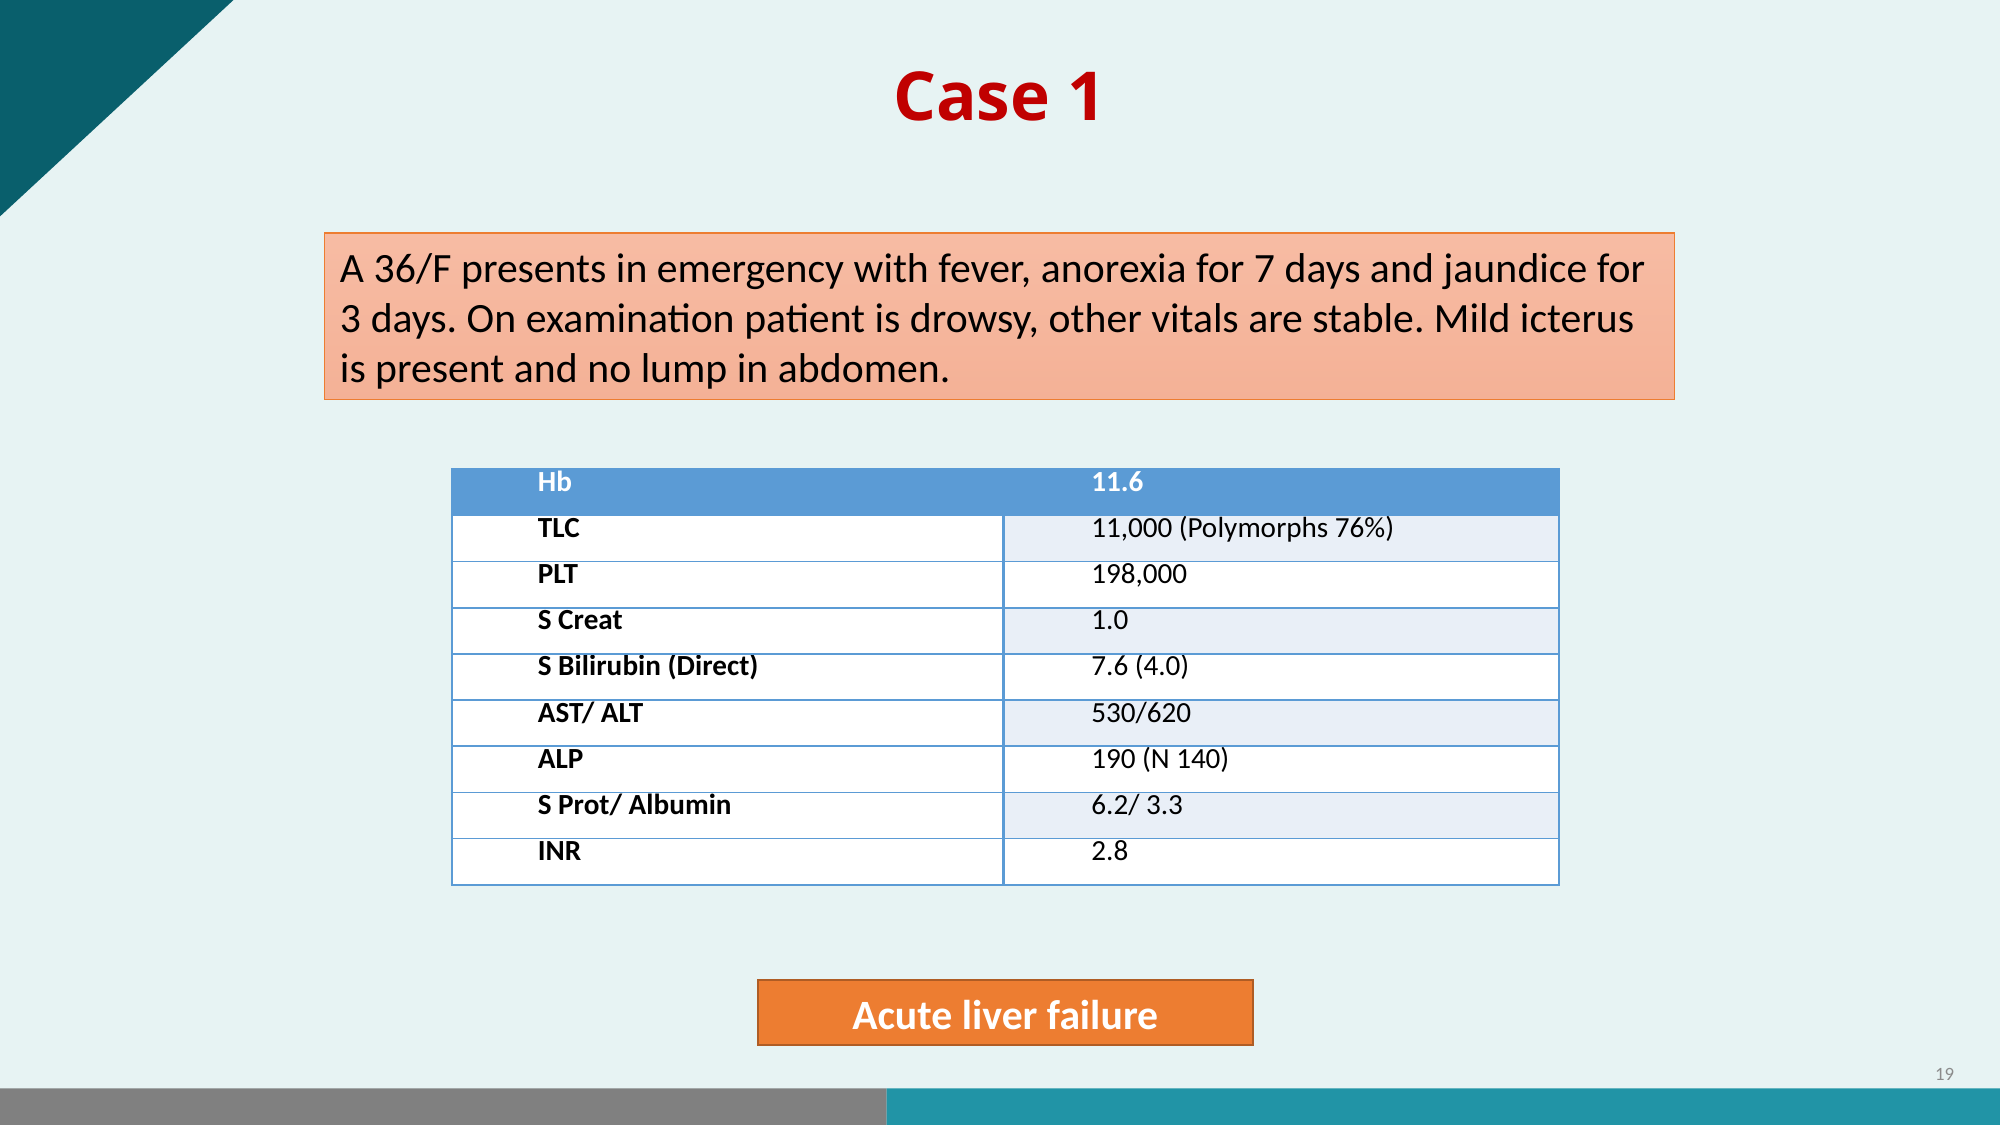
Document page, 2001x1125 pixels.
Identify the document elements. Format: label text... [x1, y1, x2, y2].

table_cell S Creat [453, 609, 1002, 653]
table_cell 1.0 [1005, 609, 1558, 653]
table_cell TLC [453, 516, 1002, 561]
table_cell ALP [453, 747, 1002, 792]
text_box Acute liver failure [757, 979, 1254, 1046]
table_cell 198,000 [1005, 562, 1558, 607]
table_cell 6.2/ 3.3 [1005, 793, 1558, 838]
slide_number 19 [1899, 1042, 1970, 1103]
table_cell 530/620 [1005, 701, 1558, 745]
table_cell S Bilirubin (Direct) [453, 655, 1002, 699]
table_cell INR [453, 839, 1002, 884]
table_cell S Prot/ Albumin [453, 793, 1002, 838]
table_header Hb [453, 470, 1002, 514]
table_cell 7.6 (4.0) [1005, 655, 1558, 699]
table_cell PLT [453, 562, 1002, 607]
table_cell 190 (N 140) [1005, 747, 1558, 792]
text_box A 36/F presents in emergency with fever, anorexia for 7 days and jaundice for 3 days. On examination patient is drowsy, other vitals are stable. Mild icterus is present and no lump in abdomen. [324, 232, 1675, 400]
table_cell 11,000 (Polymorphs 76%) [1005, 516, 1558, 561]
title Case 1 [689, 54, 1311, 144]
table_cell AST/ ALT [453, 701, 1002, 745]
table_cell 2.8 [1005, 839, 1558, 884]
table_header 11.6 [1005, 470, 1558, 514]
